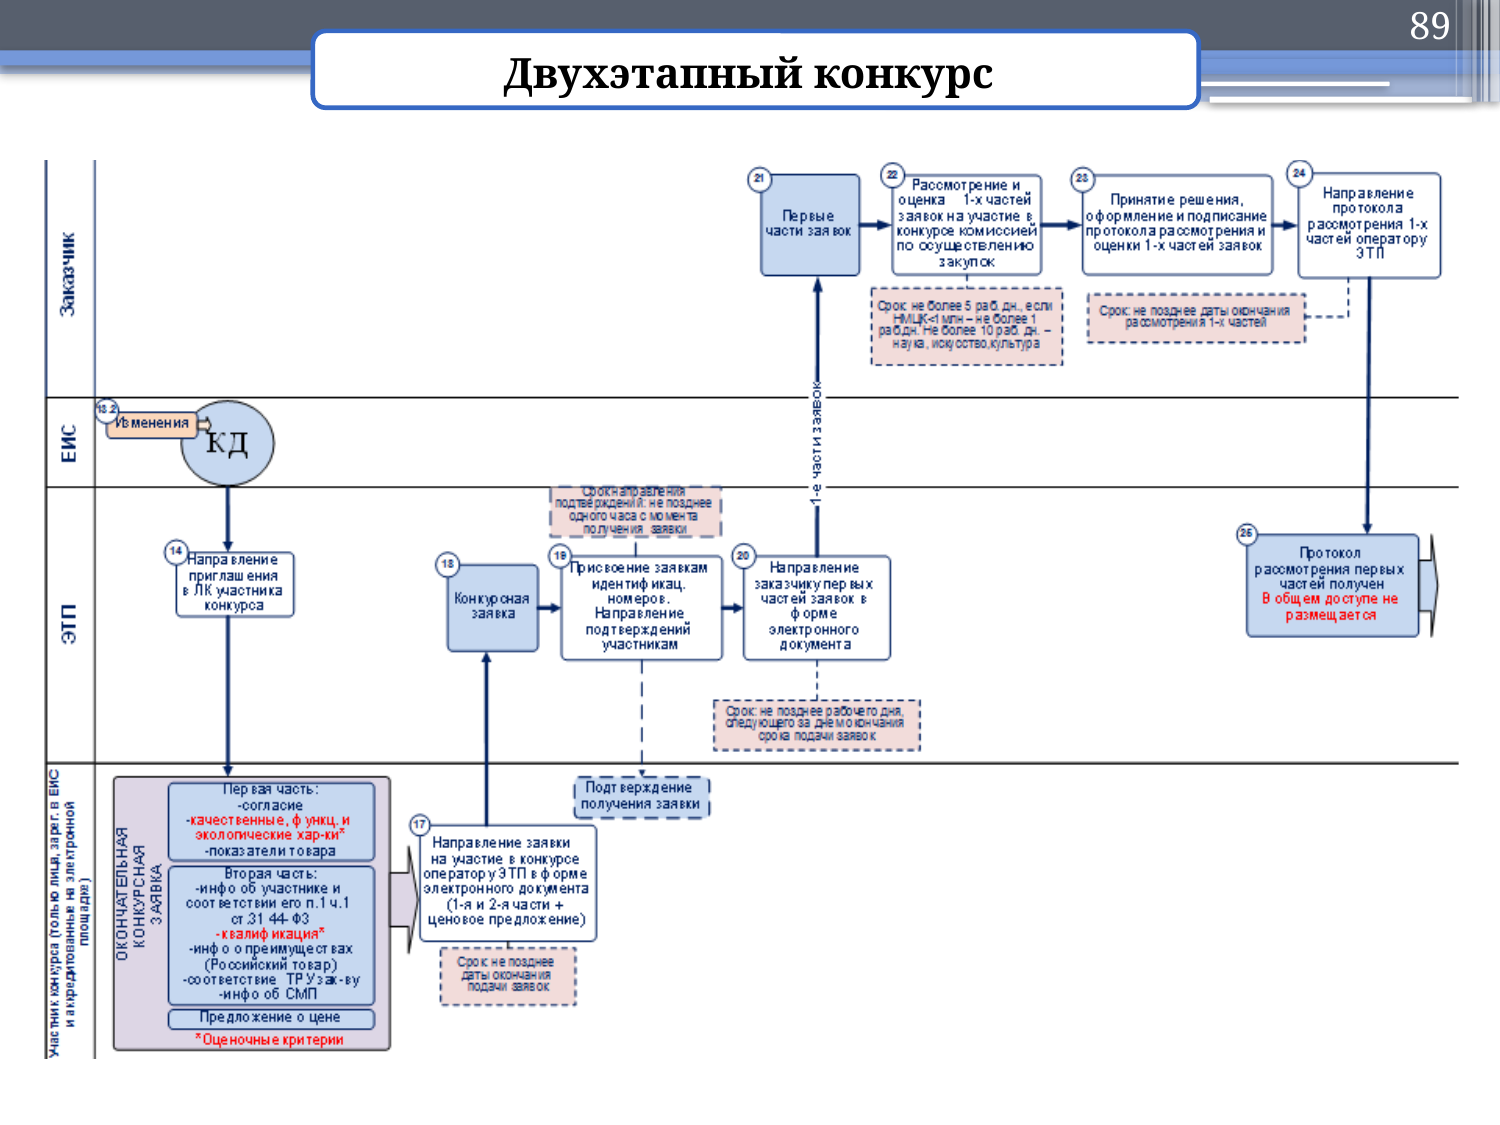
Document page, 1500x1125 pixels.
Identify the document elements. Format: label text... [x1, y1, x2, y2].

slide_number 89 [1341, 1, 1466, 61]
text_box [312, 30, 1200, 114]
picture [41, 160, 1459, 1059]
